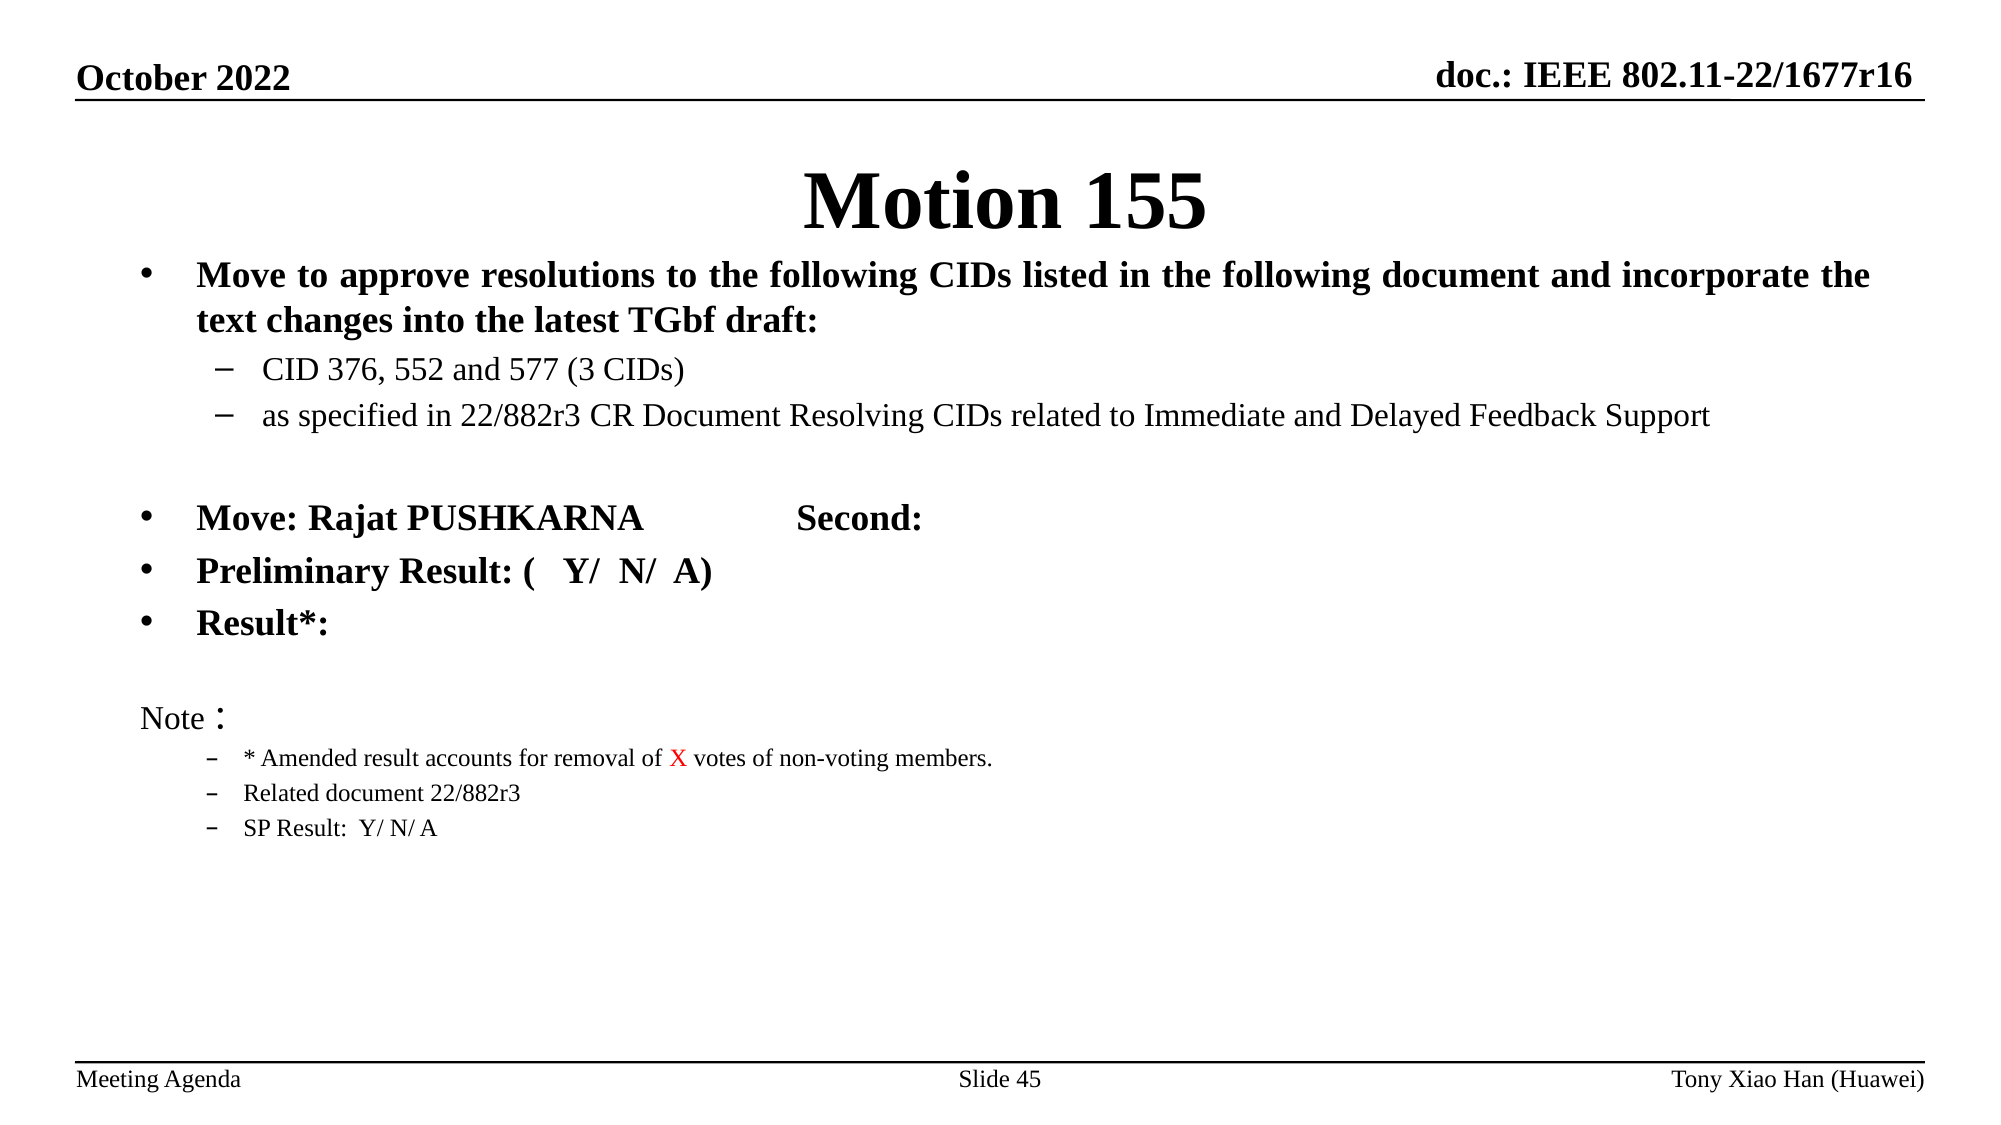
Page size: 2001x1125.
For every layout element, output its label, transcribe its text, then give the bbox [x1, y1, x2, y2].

text_box Move to approve resolutions to the following CIDs listed in the following document and incorporate the text changes into the latest TGbf draft: CID 376, 552 and 577 (3 CIDs) as specified in 22/882r3 CR Document Resolving CIDs related to Immediate and Delayed Feedback Support Move: Rajat PUSHKARNA Second: Preliminary Result: ( Y/ N/ A) Result*: Note： * Amended result accounts for removal of X votes of non-voting members. Related document 22/882r3 SP Result: Y/ N/ A [125, 212, 1888, 1013]
text_box Motion 155 [368, 137, 1644, 212]
